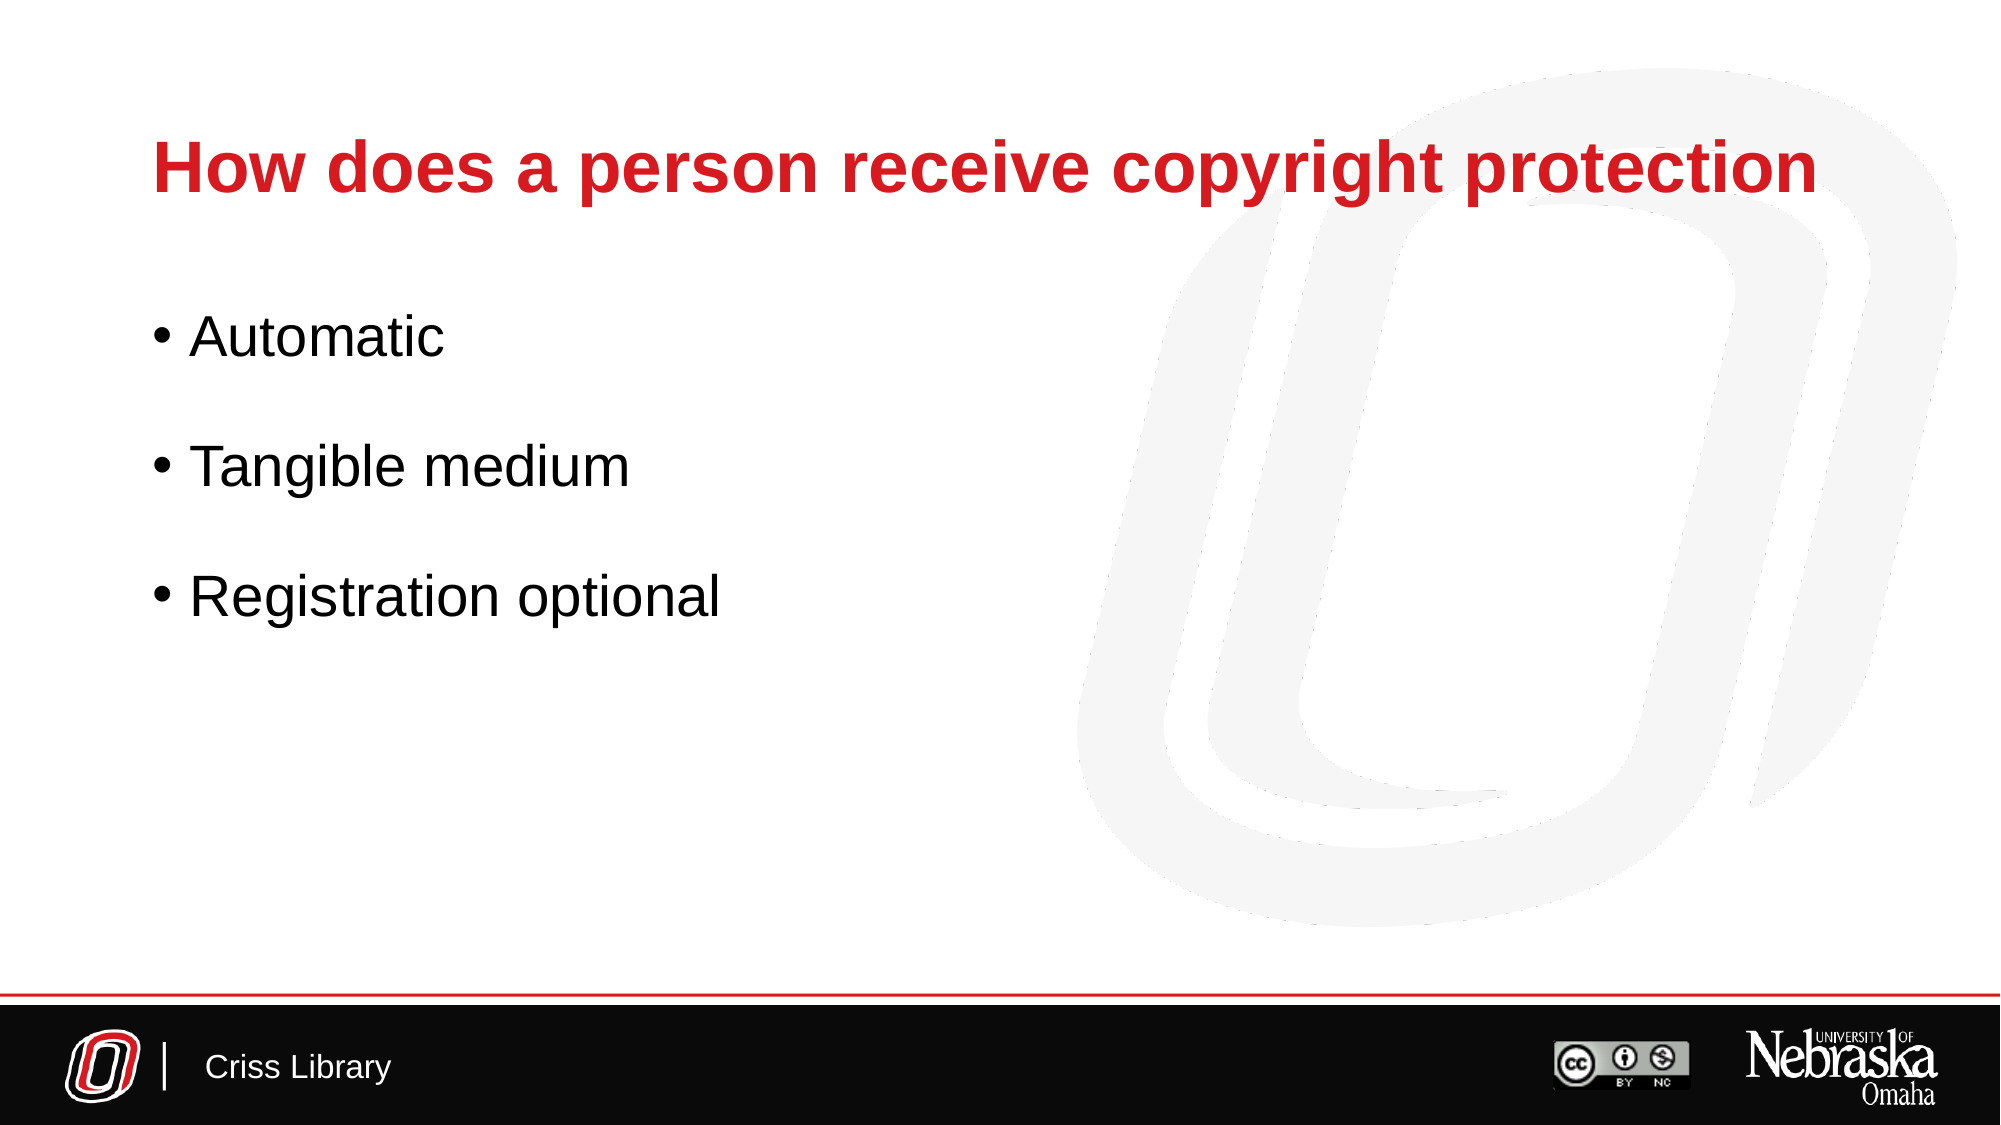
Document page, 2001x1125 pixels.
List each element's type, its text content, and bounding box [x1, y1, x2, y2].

list Automatic [137, 299, 1863, 378]
title How does a person receive copyright protection [137, 59, 1863, 278]
picture [1552, 1040, 1691, 1090]
footer Criss Library [189, 1035, 1672, 1096]
text_box Registration optional [137, 558, 1863, 637]
text_box Tangible medium [137, 429, 1863, 507]
